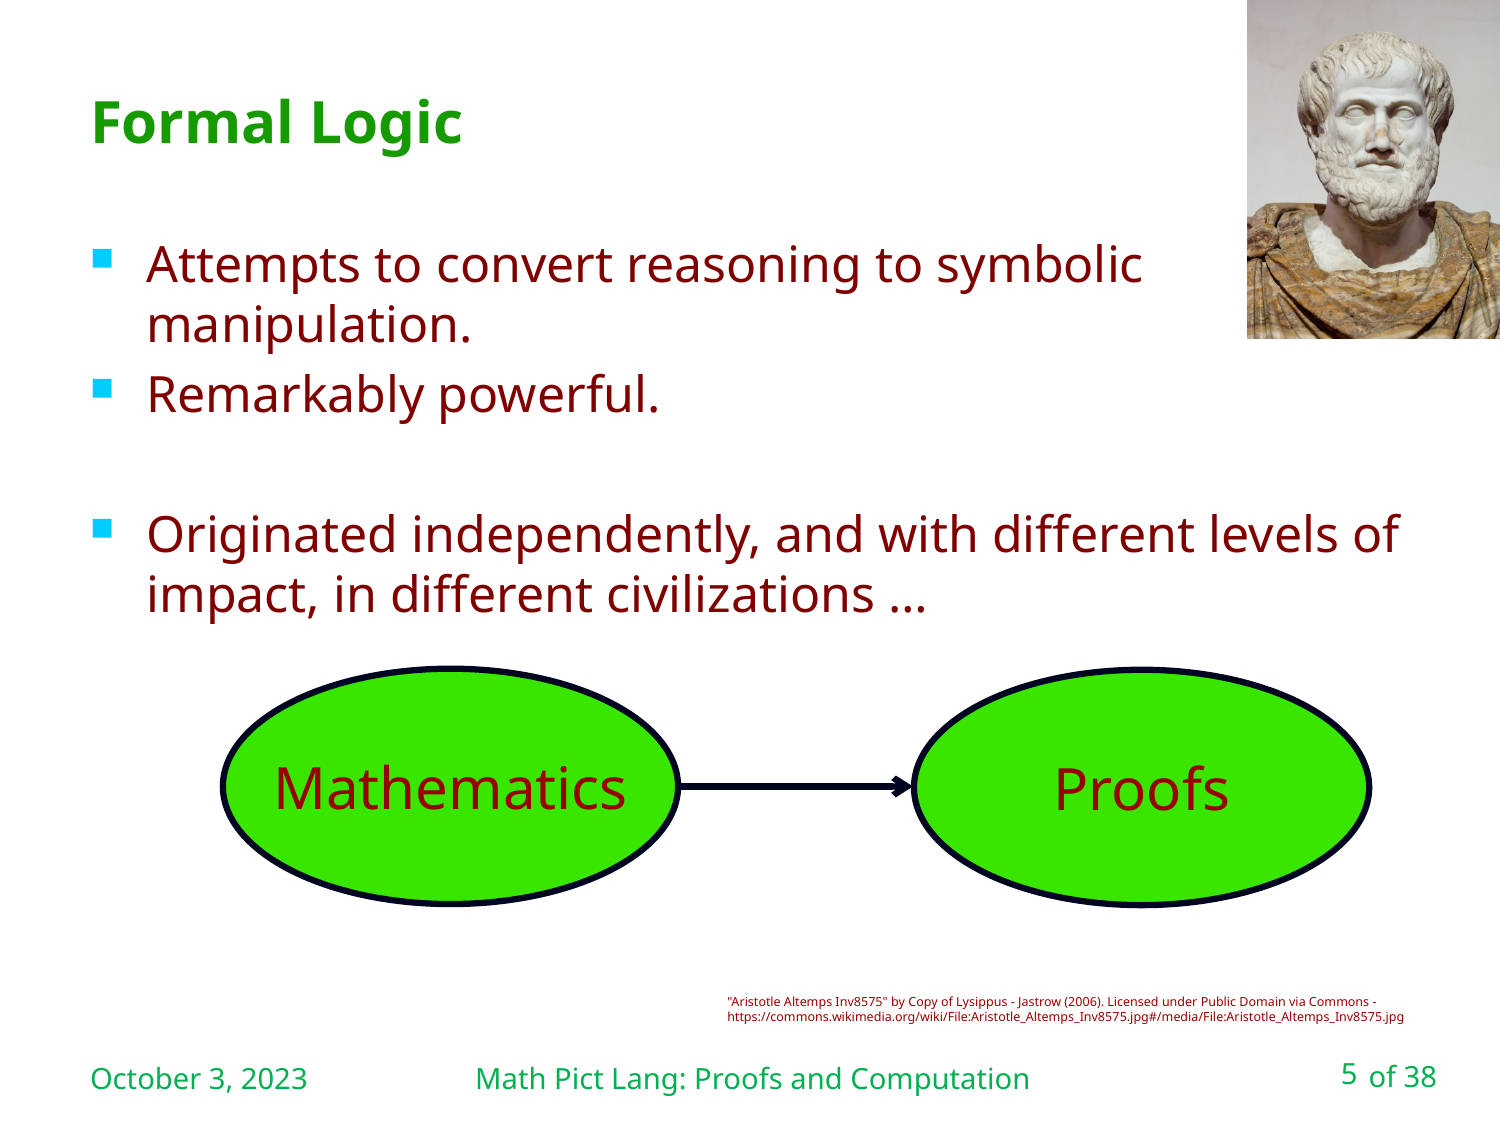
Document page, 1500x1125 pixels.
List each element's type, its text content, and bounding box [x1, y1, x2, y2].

text_box "Aristotle Altemps Inv8575" by Copy of Lysippus - Jastrow (2006). Licensed under Public Domain via Commons - https://commons.wikimedia.org/wiki/File:Aristotle_Altemps_Inv8575.jpg#/media/File:Aristotle_Altemps_Inv8575.jpg [712, 986, 1500, 1032]
list Attempts to convert reasoning to symbolic manipulation. Remarkably powerful. Originated independently, and with different levels of impact, in different civilizations … [75, 224, 1425, 1000]
footer Math Pict Lang: Proofs and Computation [334, 1024, 1147, 1103]
picture [1246, 0, 1500, 339]
slide_number 5 [1147, 1032, 1373, 1103]
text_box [222, 668, 1370, 906]
title Formal Logic [75, 62, 1241, 163]
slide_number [75, 1024, 334, 1103]
